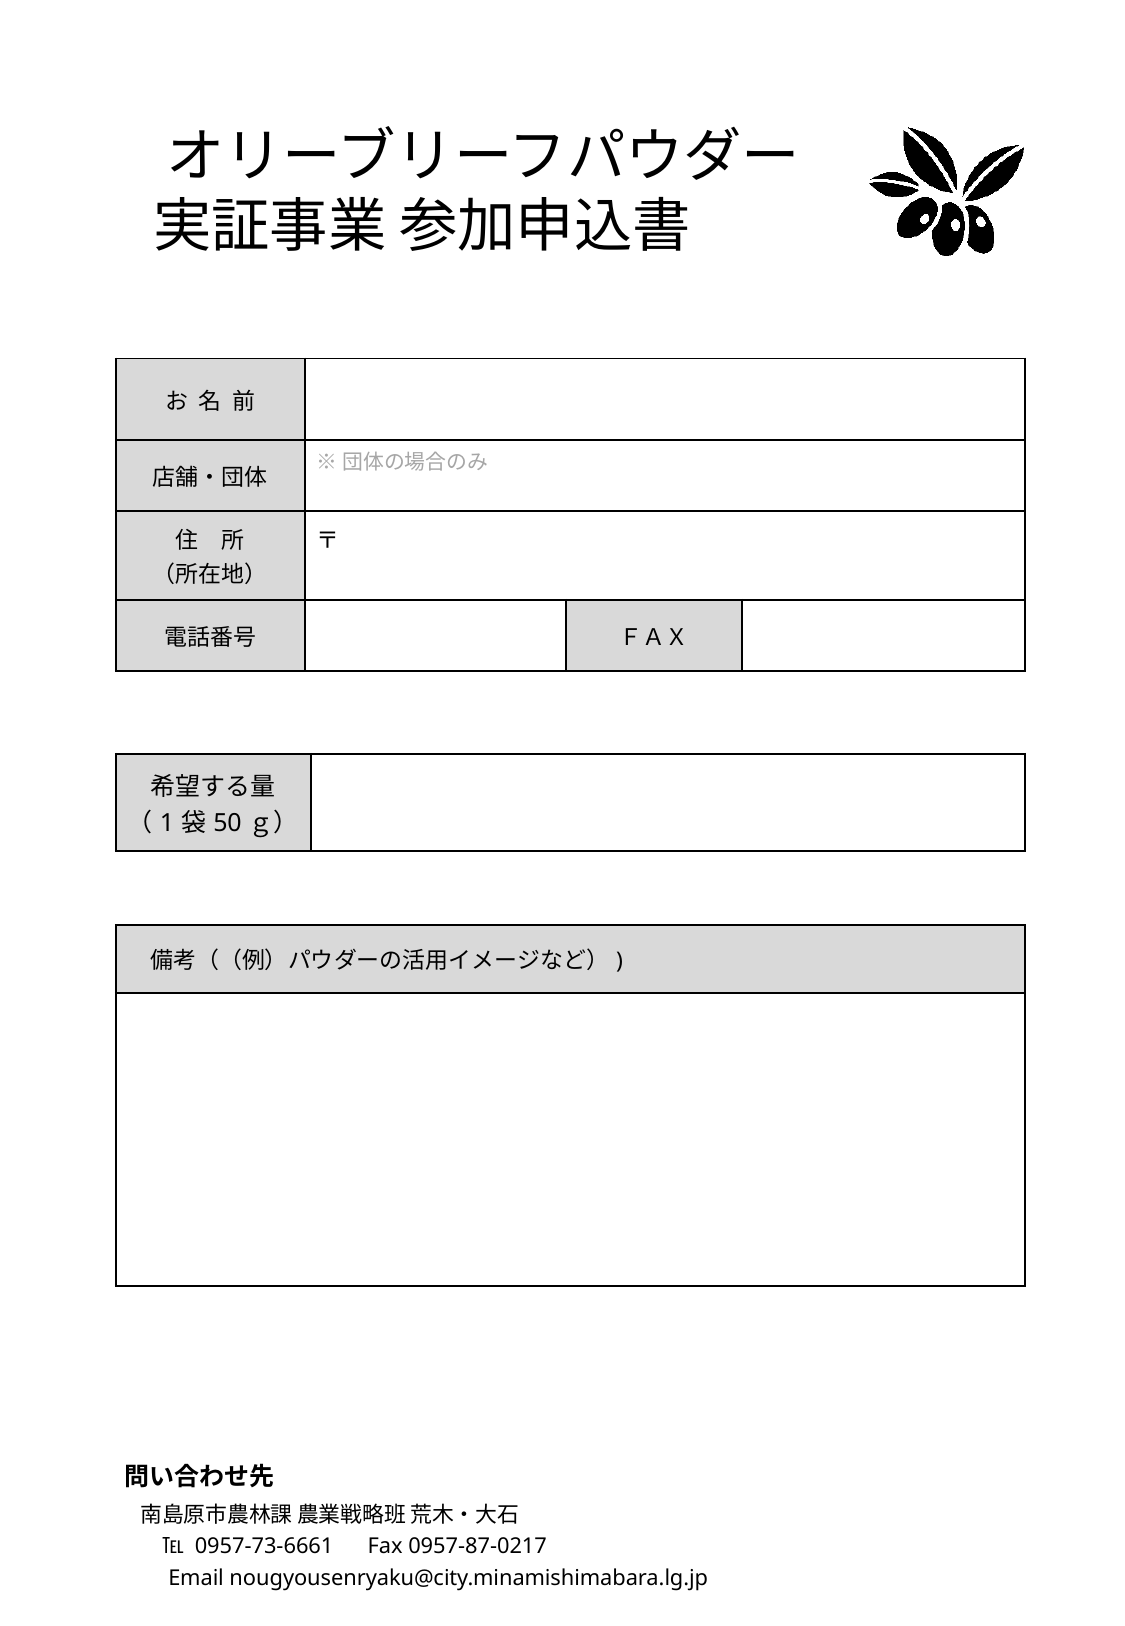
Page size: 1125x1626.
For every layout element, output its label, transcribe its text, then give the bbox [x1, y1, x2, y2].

table_header 備考（（例）パウダーの活用イメージなど）) [117, 926, 1024, 992]
table_cell ＦＡＸ [567, 601, 741, 670]
table_cell [306, 601, 565, 670]
text_box 南島原市農林課 農業戦略班 荒木・大石 ℡ 0957-73-6661 Fax 0957-87-0217 Email nougyousenryaku@city.minamishimabara.lg.jp [125, 1479, 976, 1609]
table_cell ※団体の場合のみ [306, 441, 1024, 510]
table_header お 名 前 [117, 359, 304, 439]
table_cell [117, 994, 1024, 1285]
text_box オリーブリーフパウダー 実証事業 参加申込書 [54, 111, 913, 266]
table_cell 〒 [306, 512, 1024, 599]
text_box 問い合わせ先 [109, 1437, 401, 1513]
table_header 希望する量 （1袋50ｇ） [117, 755, 310, 850]
table_header [306, 359, 1024, 439]
table_header [312, 755, 1024, 850]
table_cell 住 所 （所在地） [117, 512, 304, 599]
table_cell [743, 601, 1024, 670]
picture [869, 127, 1024, 257]
table_cell 電話番号 [117, 601, 304, 670]
table_cell 店舗・団体 [117, 441, 304, 510]
